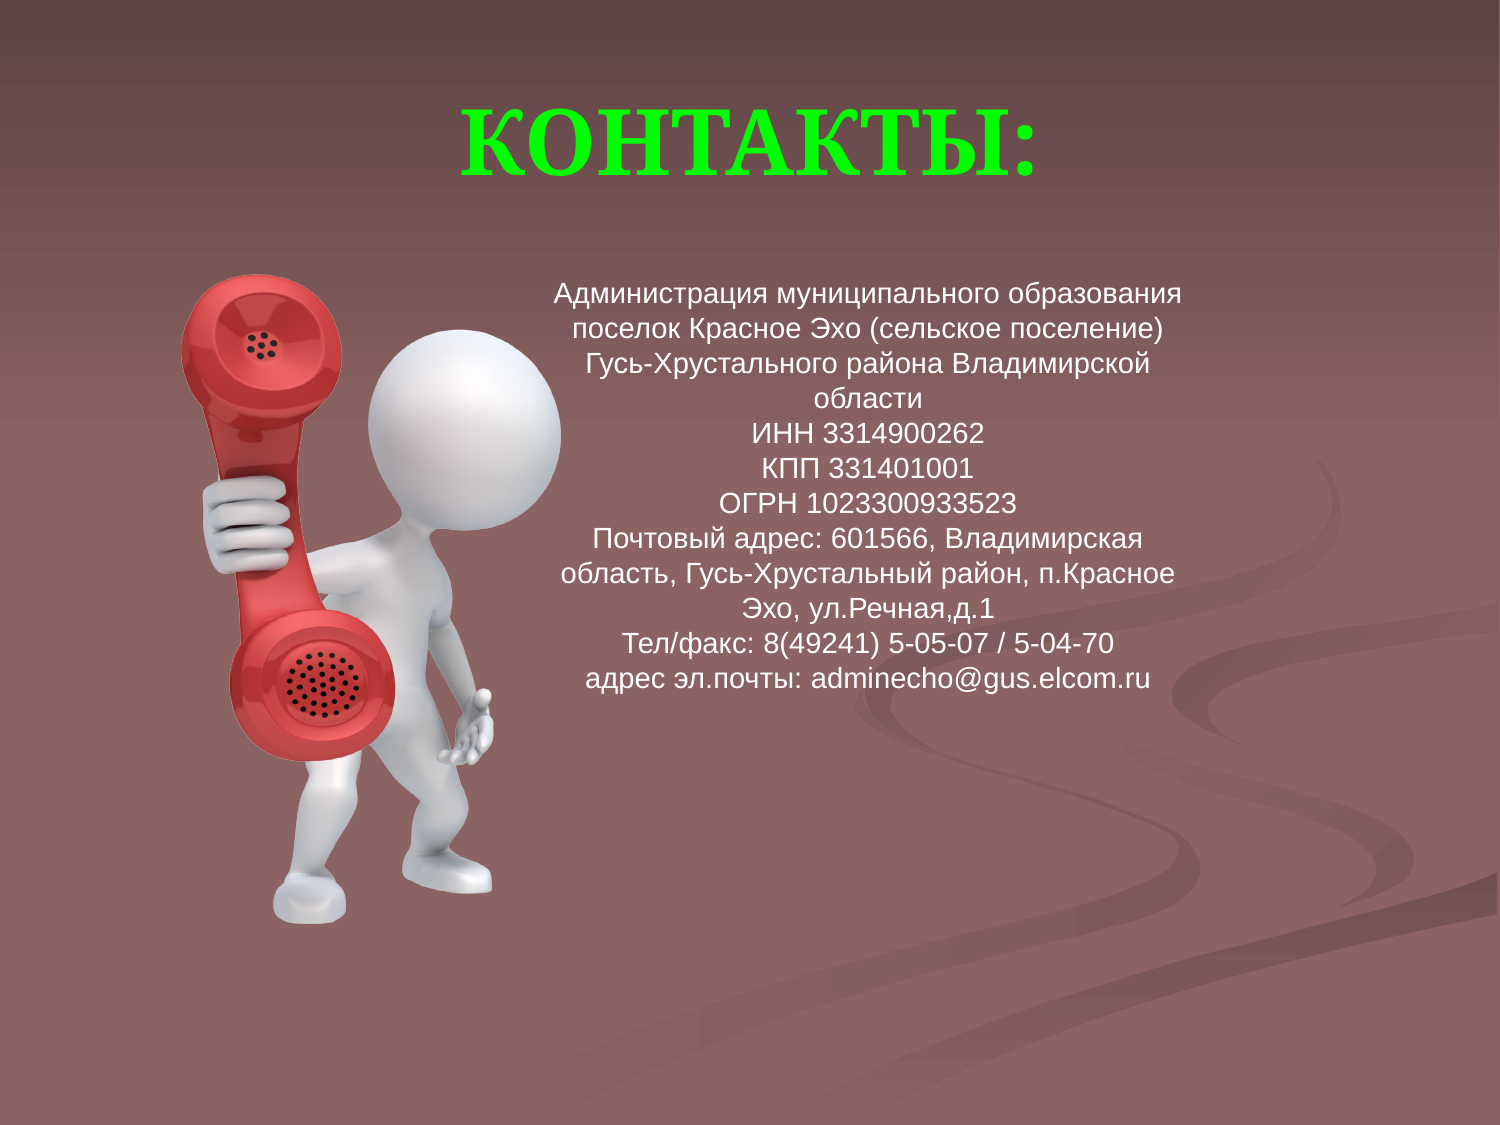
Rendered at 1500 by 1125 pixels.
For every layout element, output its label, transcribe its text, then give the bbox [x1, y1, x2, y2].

title КОНТАКТЫ: [74, 44, 1426, 233]
text_box Администрация муниципального образования поселок Красное Эхо (сельское поселение) Гусь-Хрустального района Владимирской области ИНН 3314900262 КПП 331401001 ОГРН 1023300933523 Почтовый адрес: 601566, Владимирская область, Гусь-Хрустальный район, п.Красное Эхо, ул.Речная,д.1 Тел/факс: 8(49241) 5-05-07 / 5-04-70 адрес эл.почты: аdminecho@gus.elcom.ru [670, 267, 1199, 702]
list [88, 266, 668, 969]
